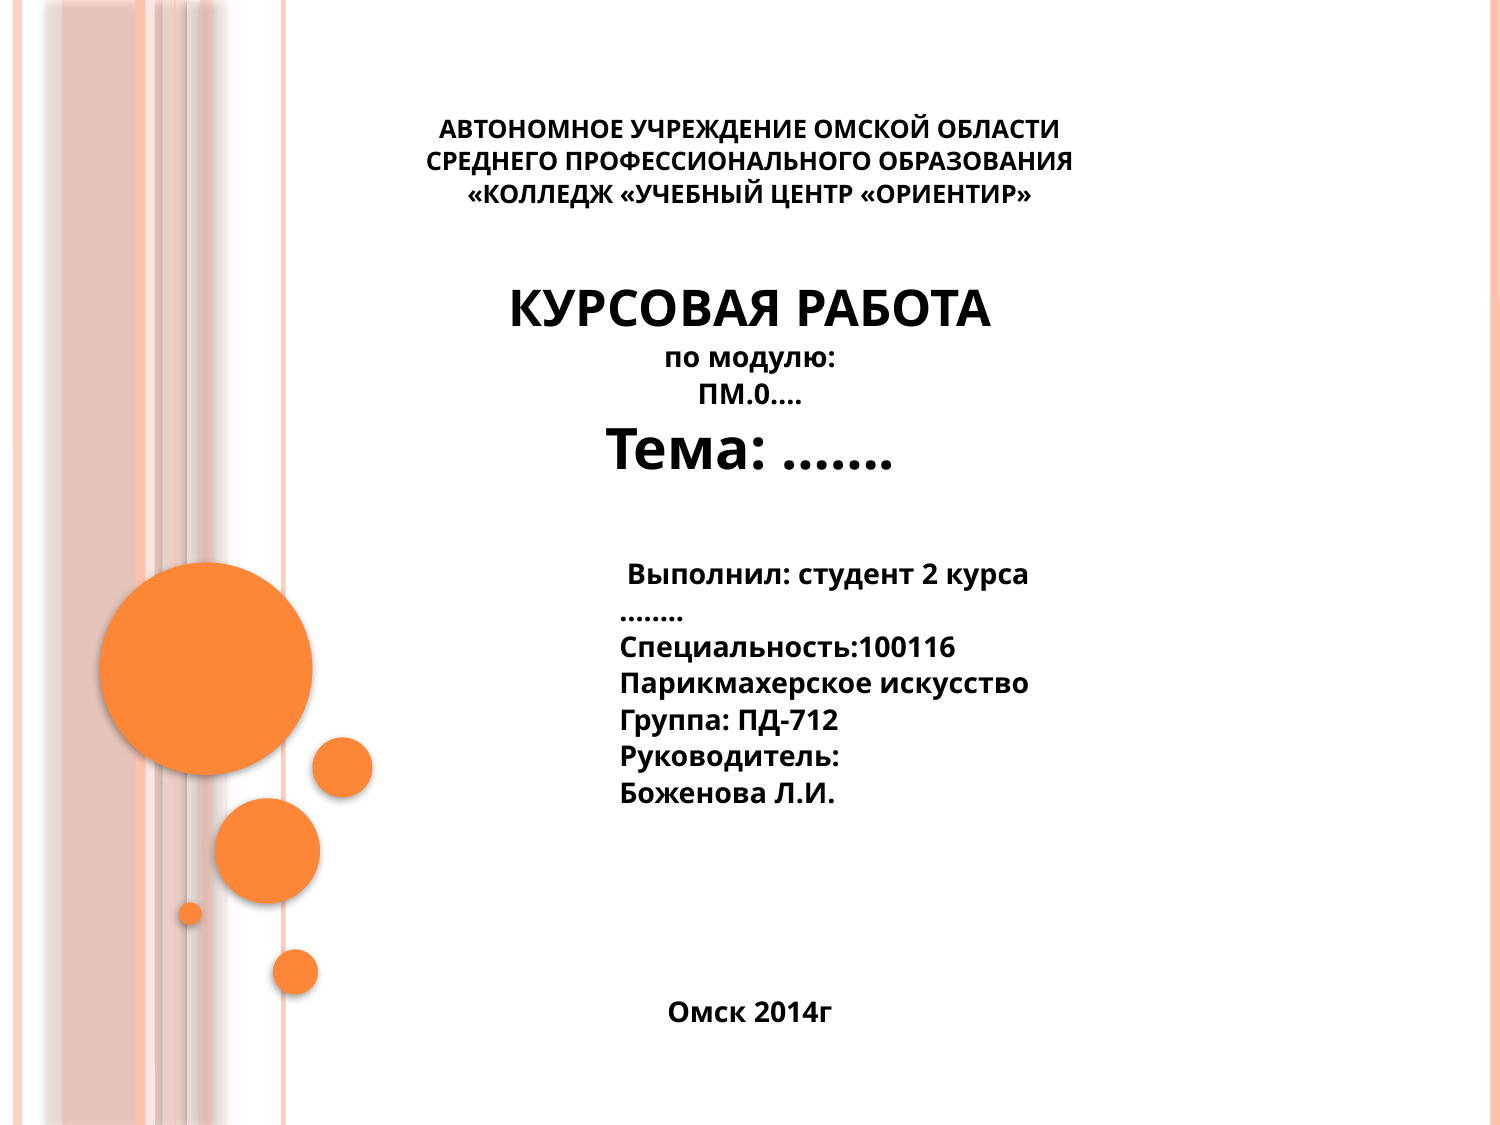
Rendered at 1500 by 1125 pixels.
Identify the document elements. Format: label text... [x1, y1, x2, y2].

subtitle АВТОНОМНОЕ УЧРЕЖДЕНИЕ ОМСКОЙ ОБЛАСТИ СРЕДНЕГО ПРОФЕССИОНАЛЬНОГО ОБРАЗОВАНИЯ «КОЛЛЕДЖ «УЧЕБНЫЙ ЦЕНТР «ОРИЕНТИР» КУРСОВАЯ РАБОТА по модулю: ПМ.0…. Тема: ……. Выполнил: студент 2 курса …….. Специальность:100116 Парикмахерское искусство Группа: ПД-712 Руководитель: Боженова Л.И. Омск 2014г [0, 105, 1500, 1055]
